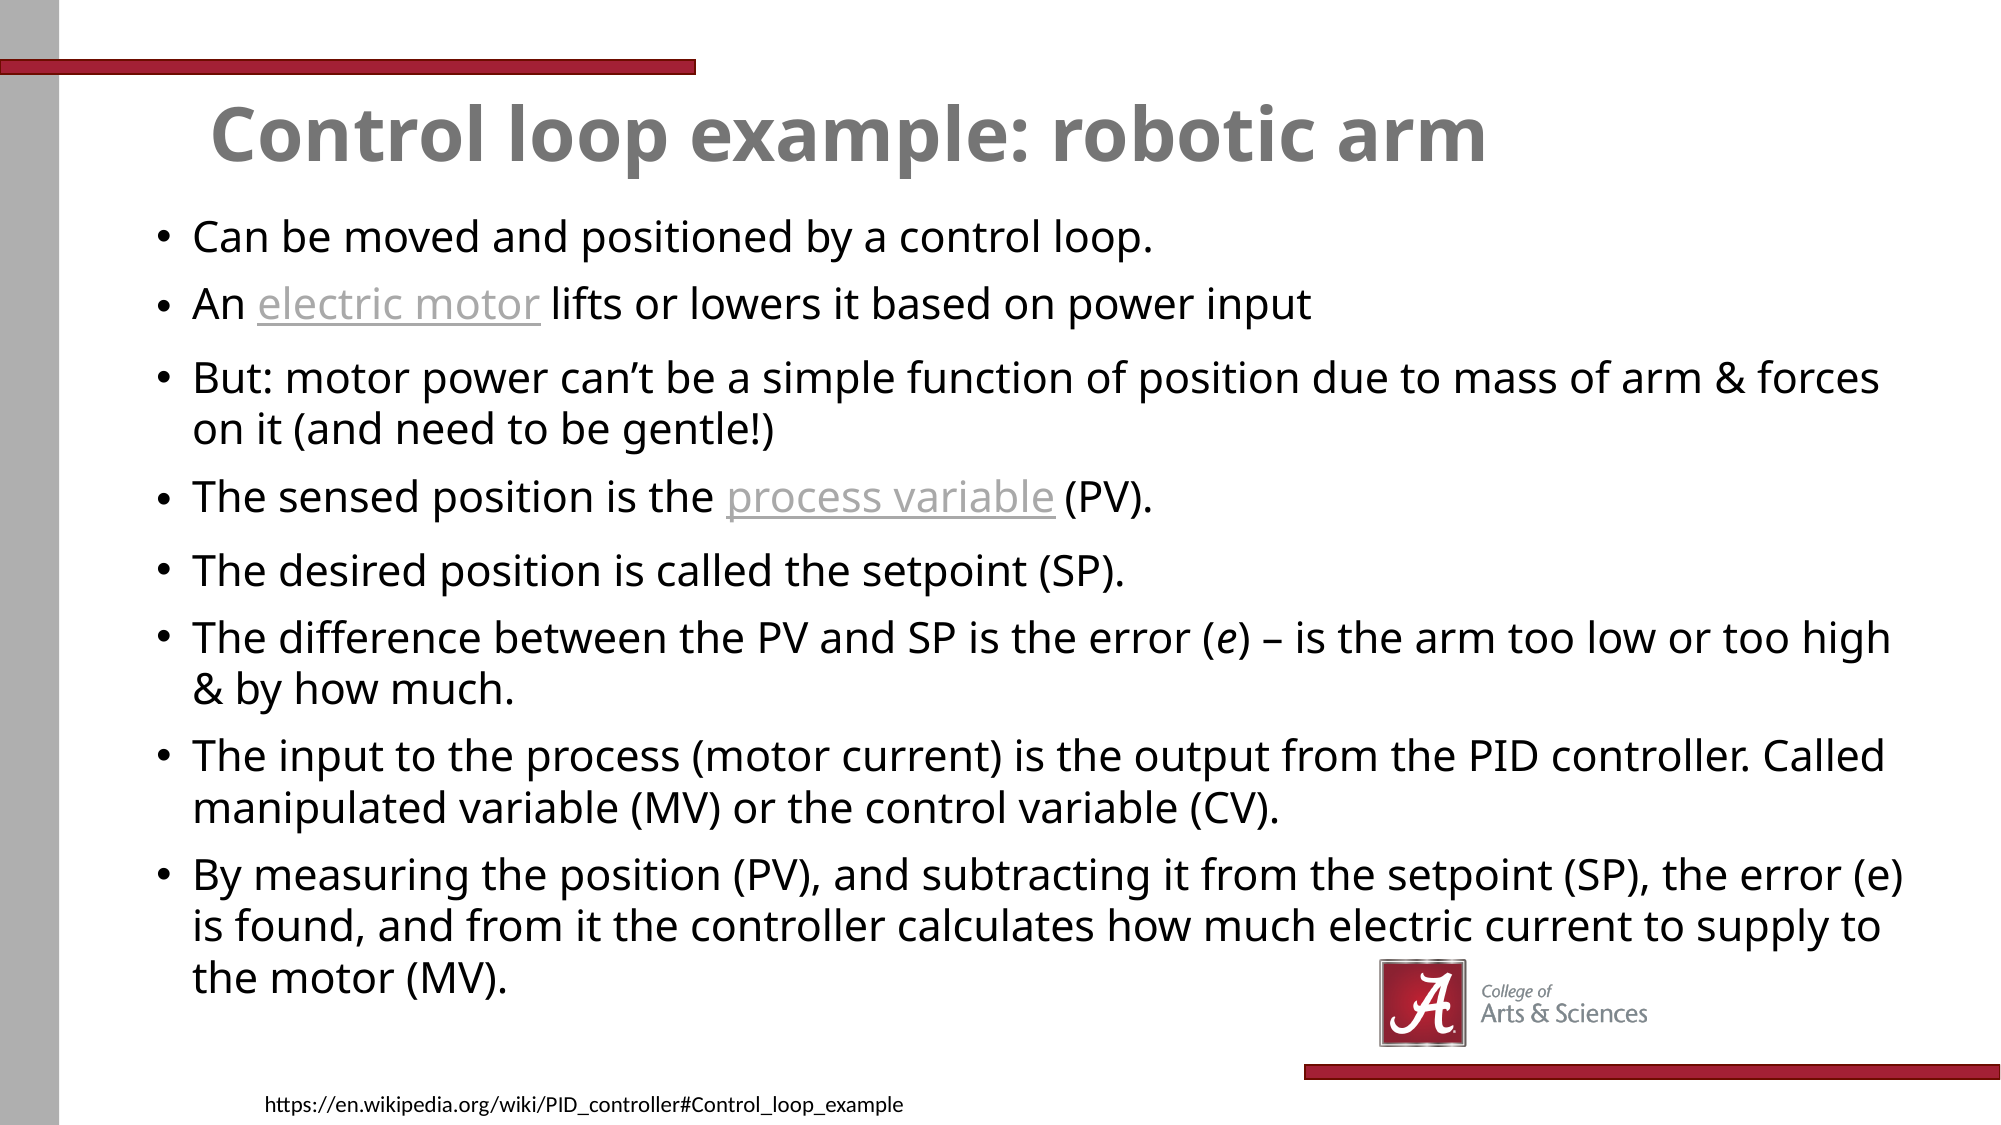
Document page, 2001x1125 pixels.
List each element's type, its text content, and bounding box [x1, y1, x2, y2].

title Control loop example: robotic arm [194, 43, 1770, 201]
text_box https://en.wikipedia.org/wiki/PID_controller#Control_loop_example [249, 1082, 1432, 1125]
picture [1379, 1018, 1647, 1047]
list Can be moved and positioned by a control loop. An electric motor lifts or lowers it based on power input But: motor power can’t be a simple function of position due to mass of arm & forces on it (and need to be gentle!) The sensed position is the process variable (PV). The desired position is called the setpoint (SP). The difference between the PV and SP is the error (e) – is the arm too low or too high & by how much. The input to the process (motor current) is the output from the PID controller. Called manipulated variable (MV) or the control variable (CV). By measuring the position (PV), and subtracting it from the setpoint (SP), the error (e) is found, and from it the controller calculates how much electric current to supply to the motor (MV). [141, 201, 1930, 1018]
